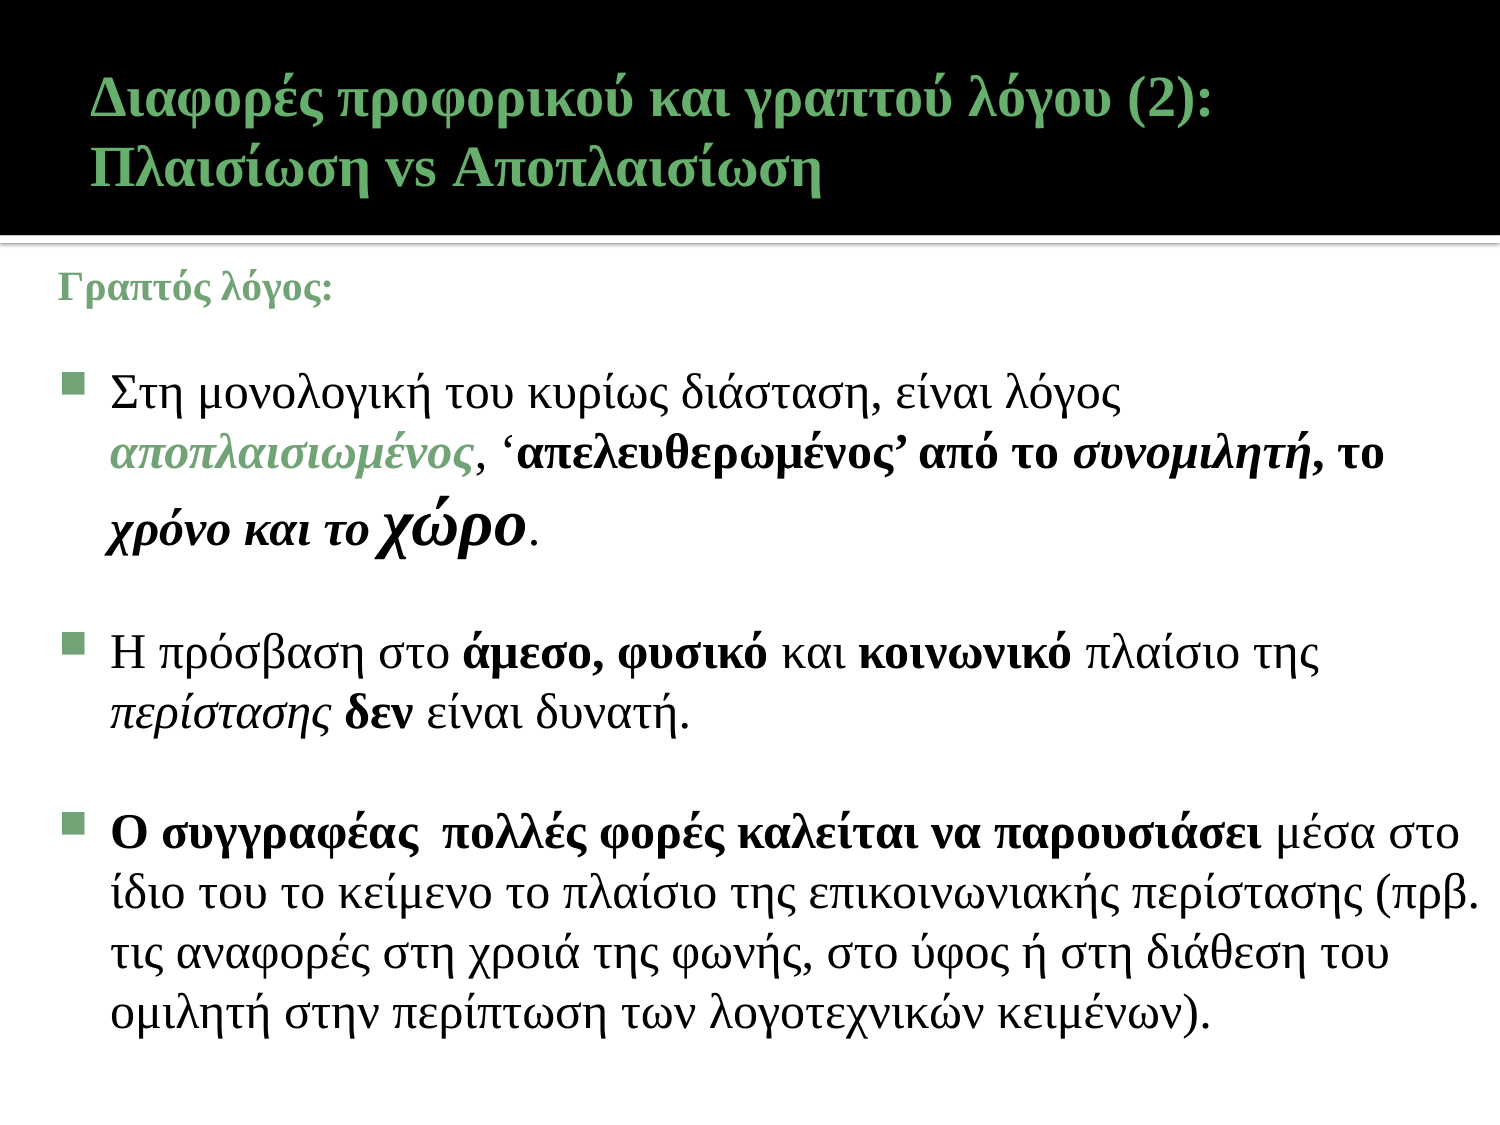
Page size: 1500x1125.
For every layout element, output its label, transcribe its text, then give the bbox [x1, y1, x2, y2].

title Διαφορές προφορικού και γραπτού λόγου (2): Πλαισίωση vs Αποπλαισίωση [75, 25, 1425, 231]
list Γραπτός λόγος: Στη μονολογική του κυρίως διάσταση, είναι λόγος αποπλαισιωμένος, ‘απελευθερωμένος’ από το συνομιλητή, το χρόνο και το χώρο. Η πρόσβαση στο άμεσο, φυσικό και κοινωνικό πλαίσιο της περίστασης δεν είναι δυνατή. Ο συγγραφέας πολλές φορές καλείται να παρουσιάσει μέσα στο ίδιο του το κείμενο το πλαίσιο της επικοινωνιακής περίστασης (πρβ. τις αναφορές στη χροιά της φωνής, στο ύφος ή στη διάθεση του ομιλητή στην περίπτωση των λογοτεχνικών κειμένων). [29, 243, 1500, 1125]
